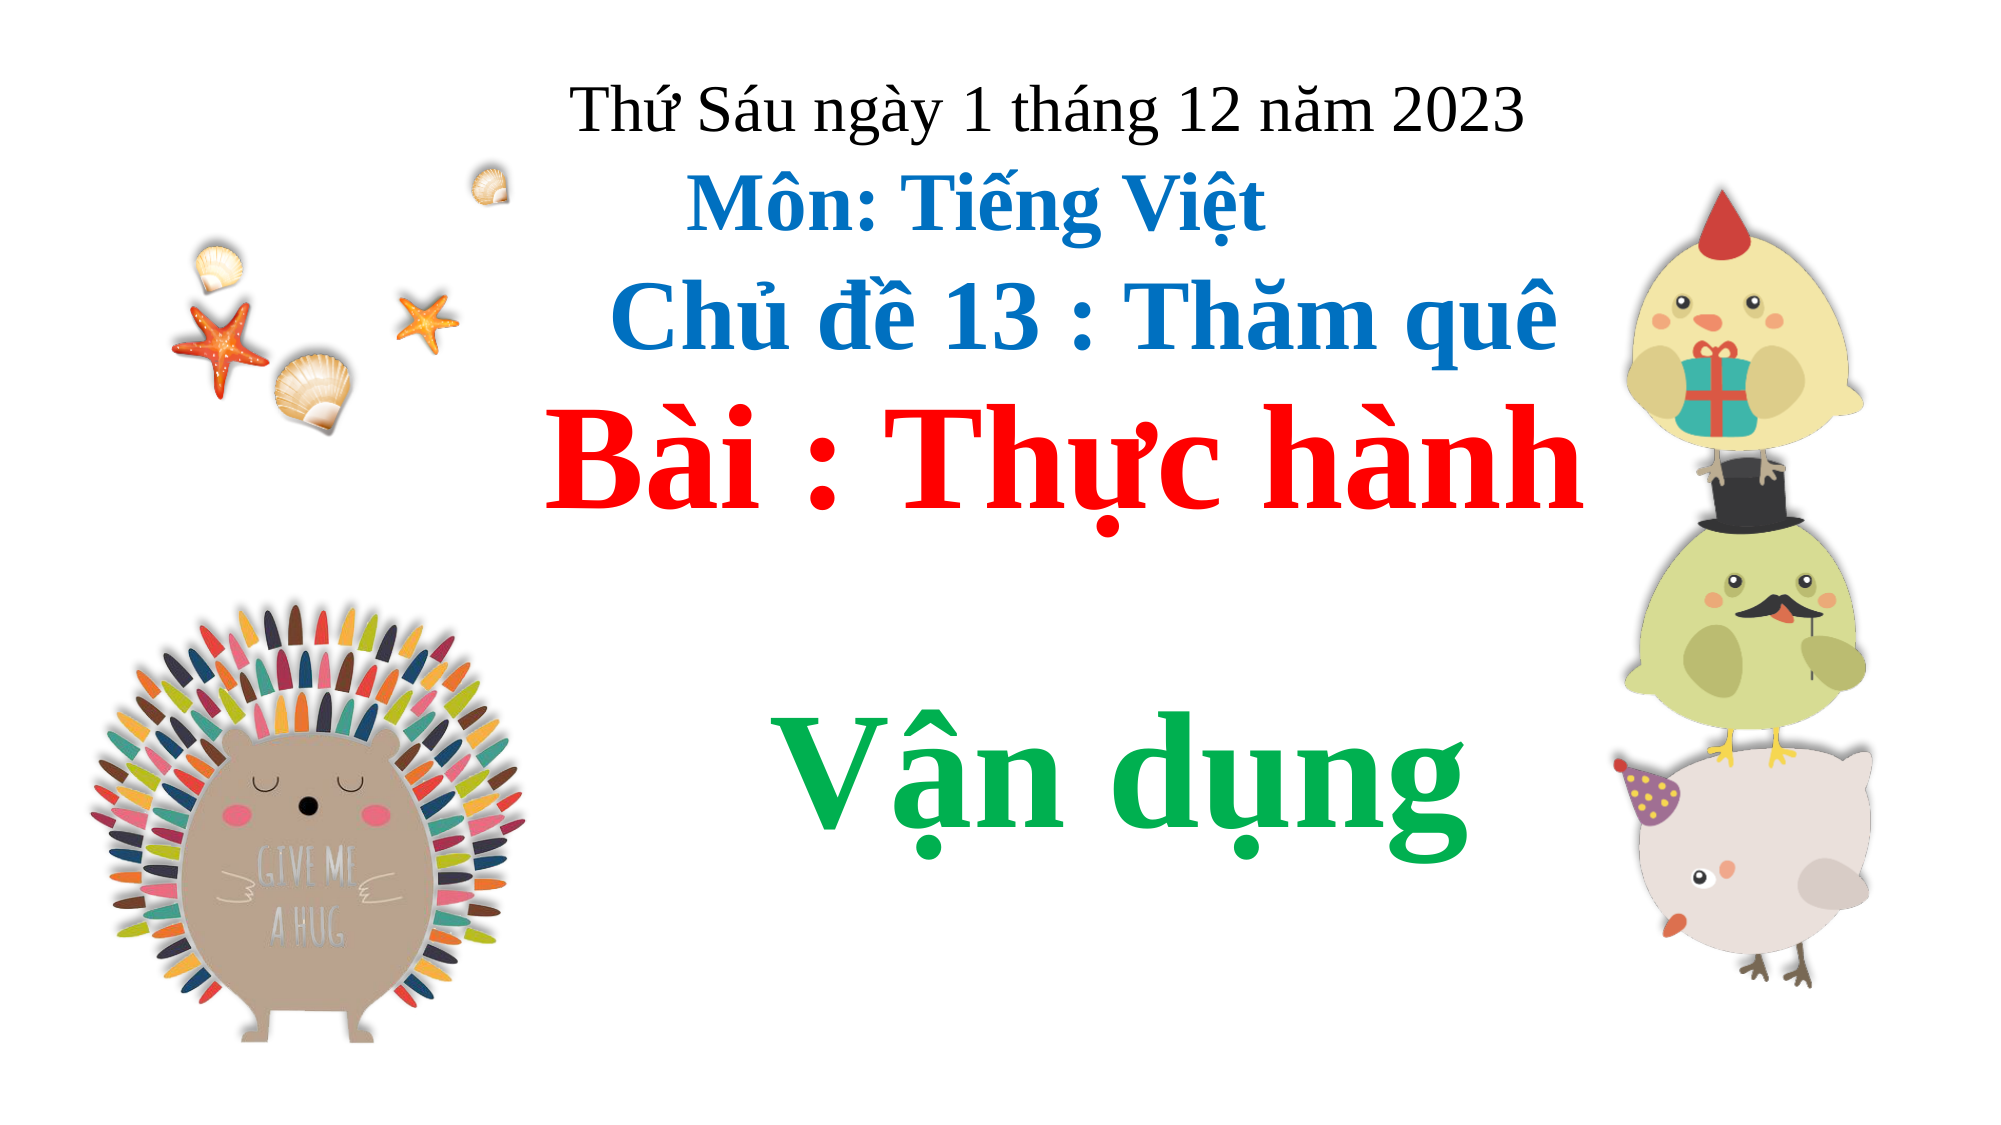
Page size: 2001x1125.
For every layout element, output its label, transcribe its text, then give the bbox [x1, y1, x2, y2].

text_box Thứ Sáu ngày 1 tháng 12 năm 2023 [395, 57, 1718, 153]
text_box Vận dụng [621, 652, 1619, 868]
picture [150, 145, 504, 462]
text_box Môn: Tiếng Việt [461, 153, 1493, 242]
text_box Chủ đề 13 : Thăm quê [432, 242, 1736, 377]
picture [1441, 145, 2001, 1033]
text_box Bài : Thực hành [504, 315, 1627, 547]
picture [53, 493, 559, 1125]
